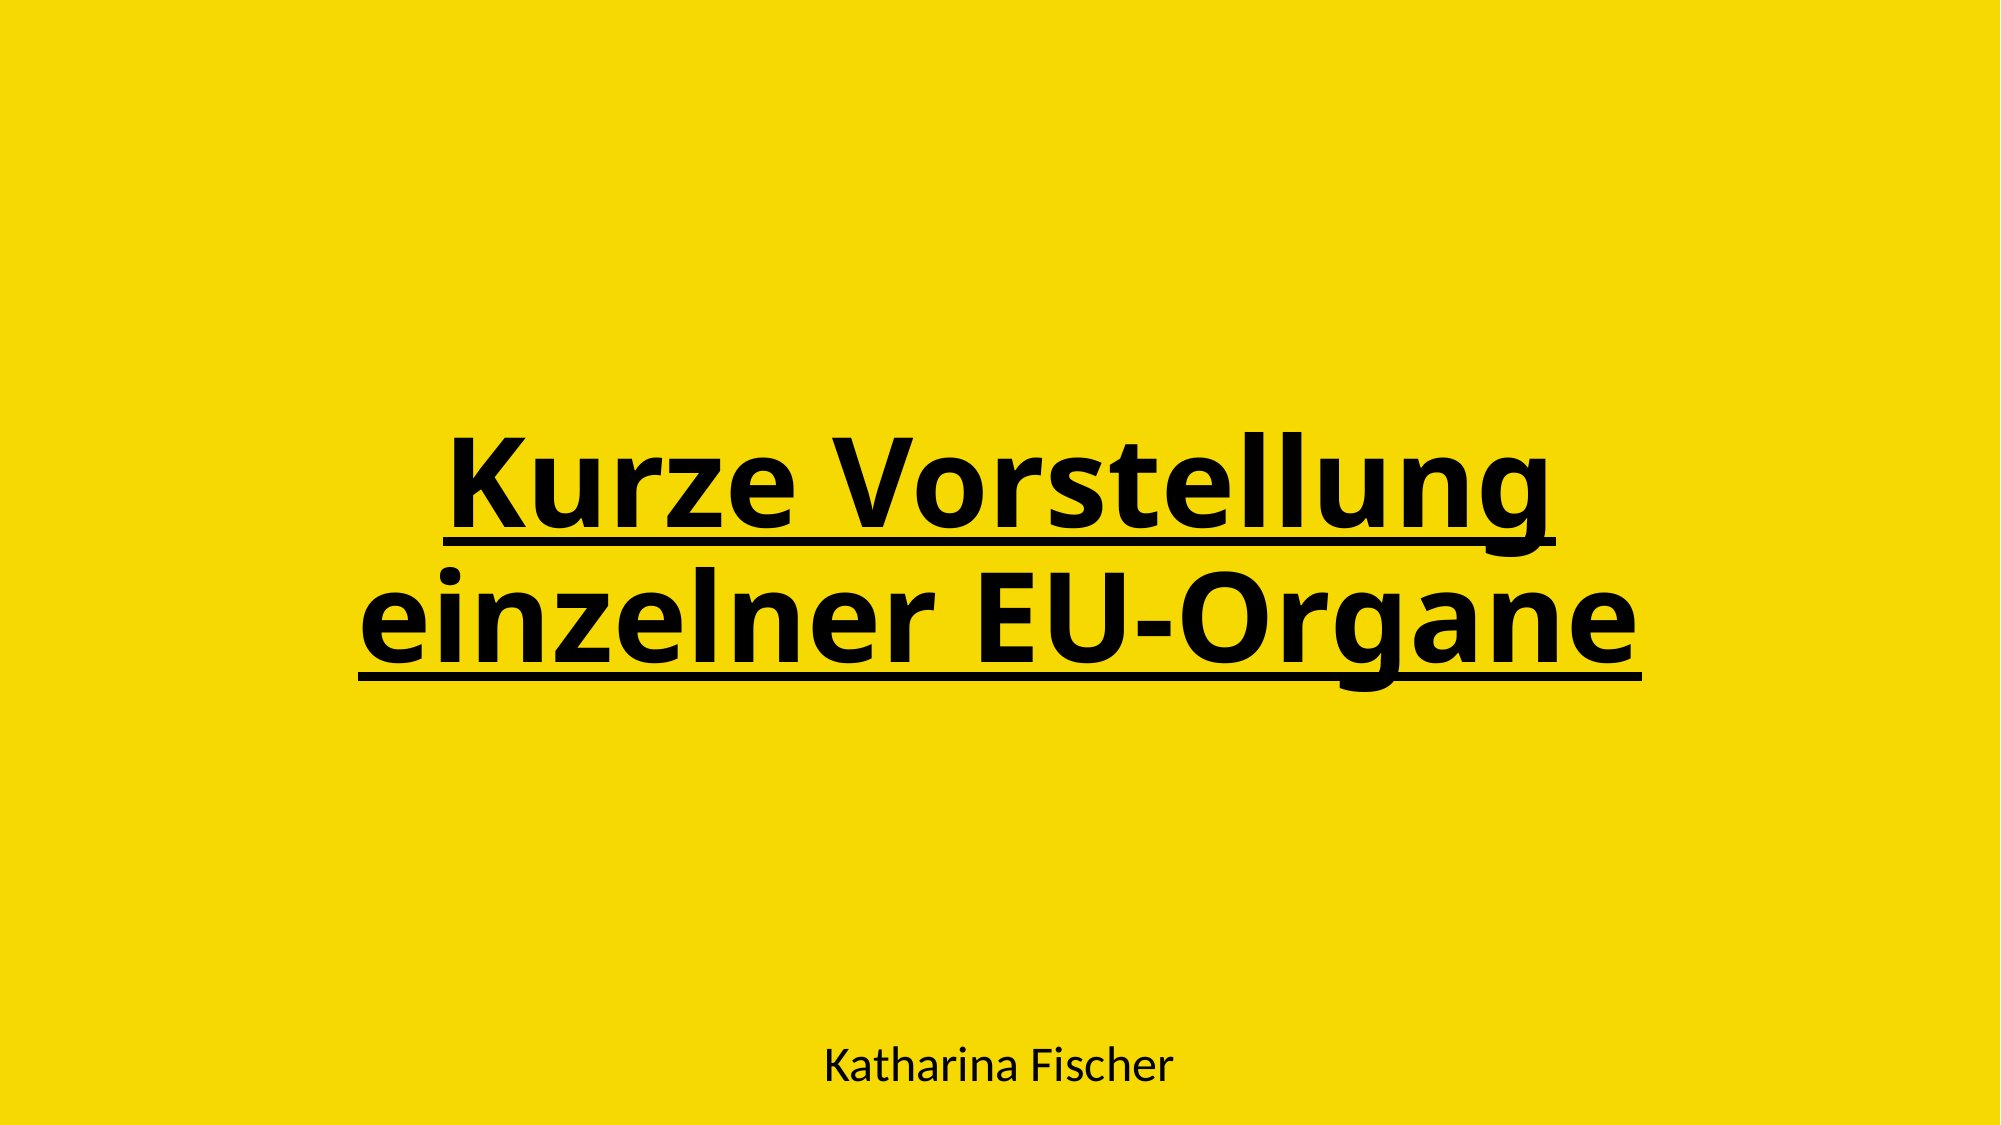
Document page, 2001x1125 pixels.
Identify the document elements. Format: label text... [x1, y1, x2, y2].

subtitle Katharina Fischer [249, 1030, 1750, 1125]
title Kurze Vorstellung einzelner EU-Organe [249, 305, 1750, 698]
